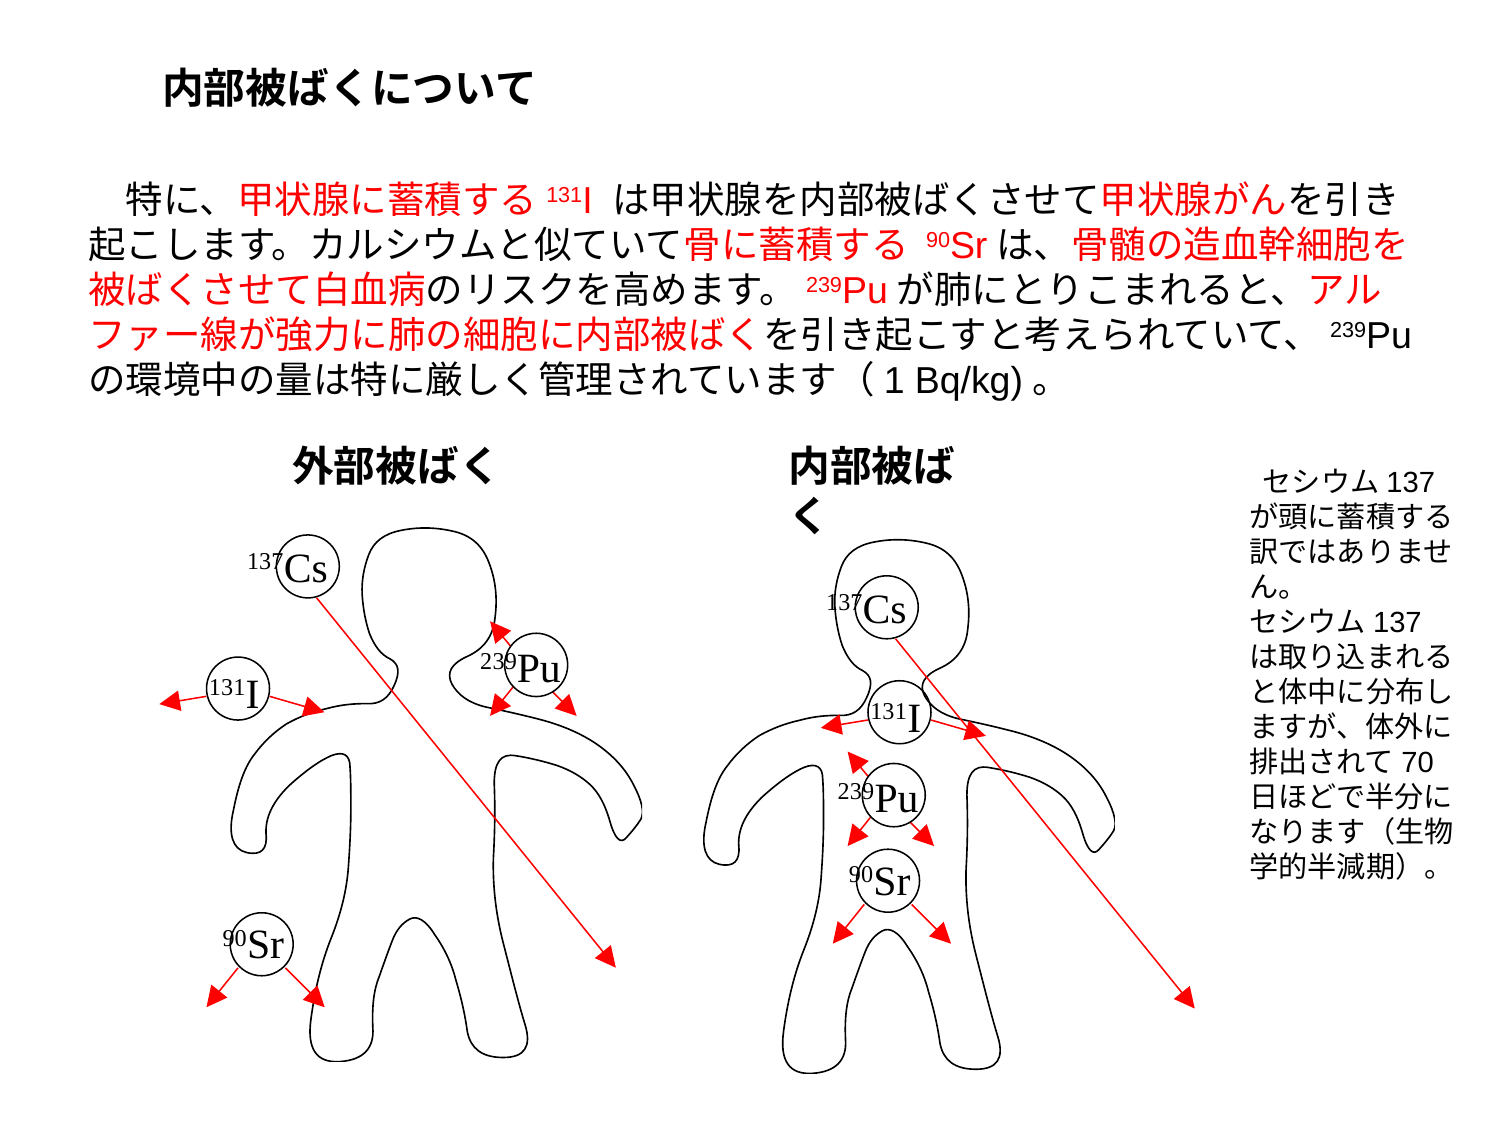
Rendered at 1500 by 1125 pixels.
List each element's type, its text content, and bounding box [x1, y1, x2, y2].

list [702, 538, 1115, 1074]
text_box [159, 656, 325, 725]
text_box 内部被ばく [773, 432, 1010, 537]
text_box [463, 621, 579, 717]
text_box 内部被ばくについて [147, 54, 727, 120]
text_box セシウム137が頭に蓄積する訳ではありません。 セシウム137は取り込まれると体中に分布しますが、体外に排出されて70日ほどで半分になります（生物学的半減期）。 [1234, 456, 1469, 891]
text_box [820, 755, 937, 847]
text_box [229, 526, 643, 1063]
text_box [229, 533, 617, 968]
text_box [808, 573, 1196, 1009]
text_box 外部被ばく [277, 432, 524, 498]
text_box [820, 680, 987, 749]
text_box 特に、甲状腺に蓄積する131I は甲状腺を内部被ばくさせて甲状腺がんを引き起こします。カルシウムと似ていて骨に蓄積する 90Srは、骨髄の造血幹細胞を被ばくさせて白血病のリスクを高めます。239Puが肺にとりこまれると、アルファー線が強力に肺の細胞に内部被ばくを引き起こすと考えられていて、239Puの環境中の量は特に厳しく管理されています（1 Bq/kg)。 [73, 168, 1448, 409]
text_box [832, 845, 952, 944]
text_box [206, 909, 325, 1008]
